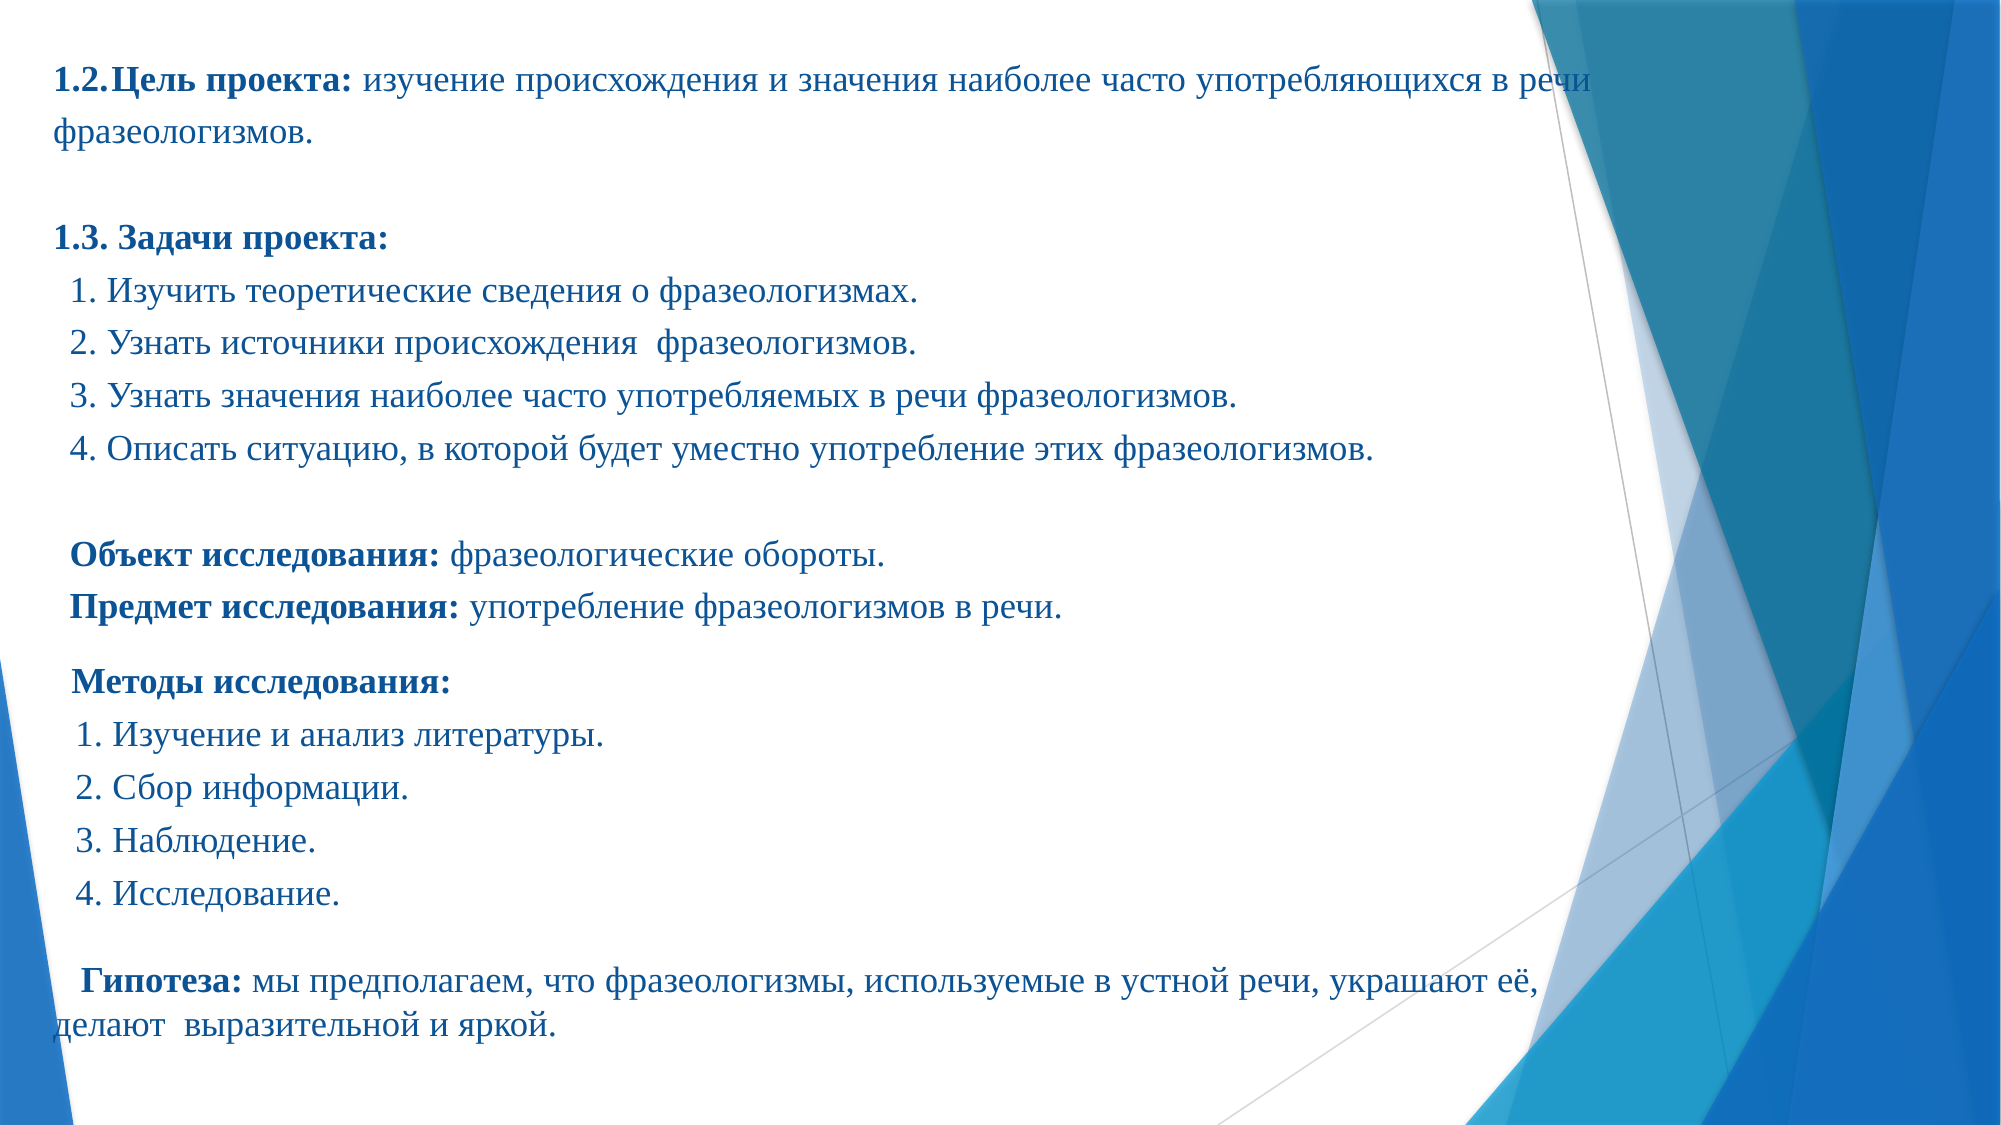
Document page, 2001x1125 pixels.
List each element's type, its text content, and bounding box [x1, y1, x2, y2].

list 1.2. Цель проекта: изучение происхождения и значения наиболее часто употребляющихся в речи фразеологизмов. 1.3. Задачи проекта: 1. Изучить теоретические сведения о фразеологизмах. 2. Узнать источники происхождения фразеологизмов. 3. Узнать значения наиболее часто употребляемых в речи фразеологизмов. 4. Описать ситуацию, в которой будет уместно употребление этих фразеологизмов. Объект исследования: фразеологические обороты. Предмет исследования: употребление фразеологизмов в речи. Методы исследования: 1. Изучение и анализ литературы. 2. Сбор информации. 3. Наблюдение. 4. Исследование. Гипотеза: мы предполагаем, что фразеологизмы, используемые в устной речи, украшают её, делают выразительной и яркой. [38, 38, 1608, 1075]
